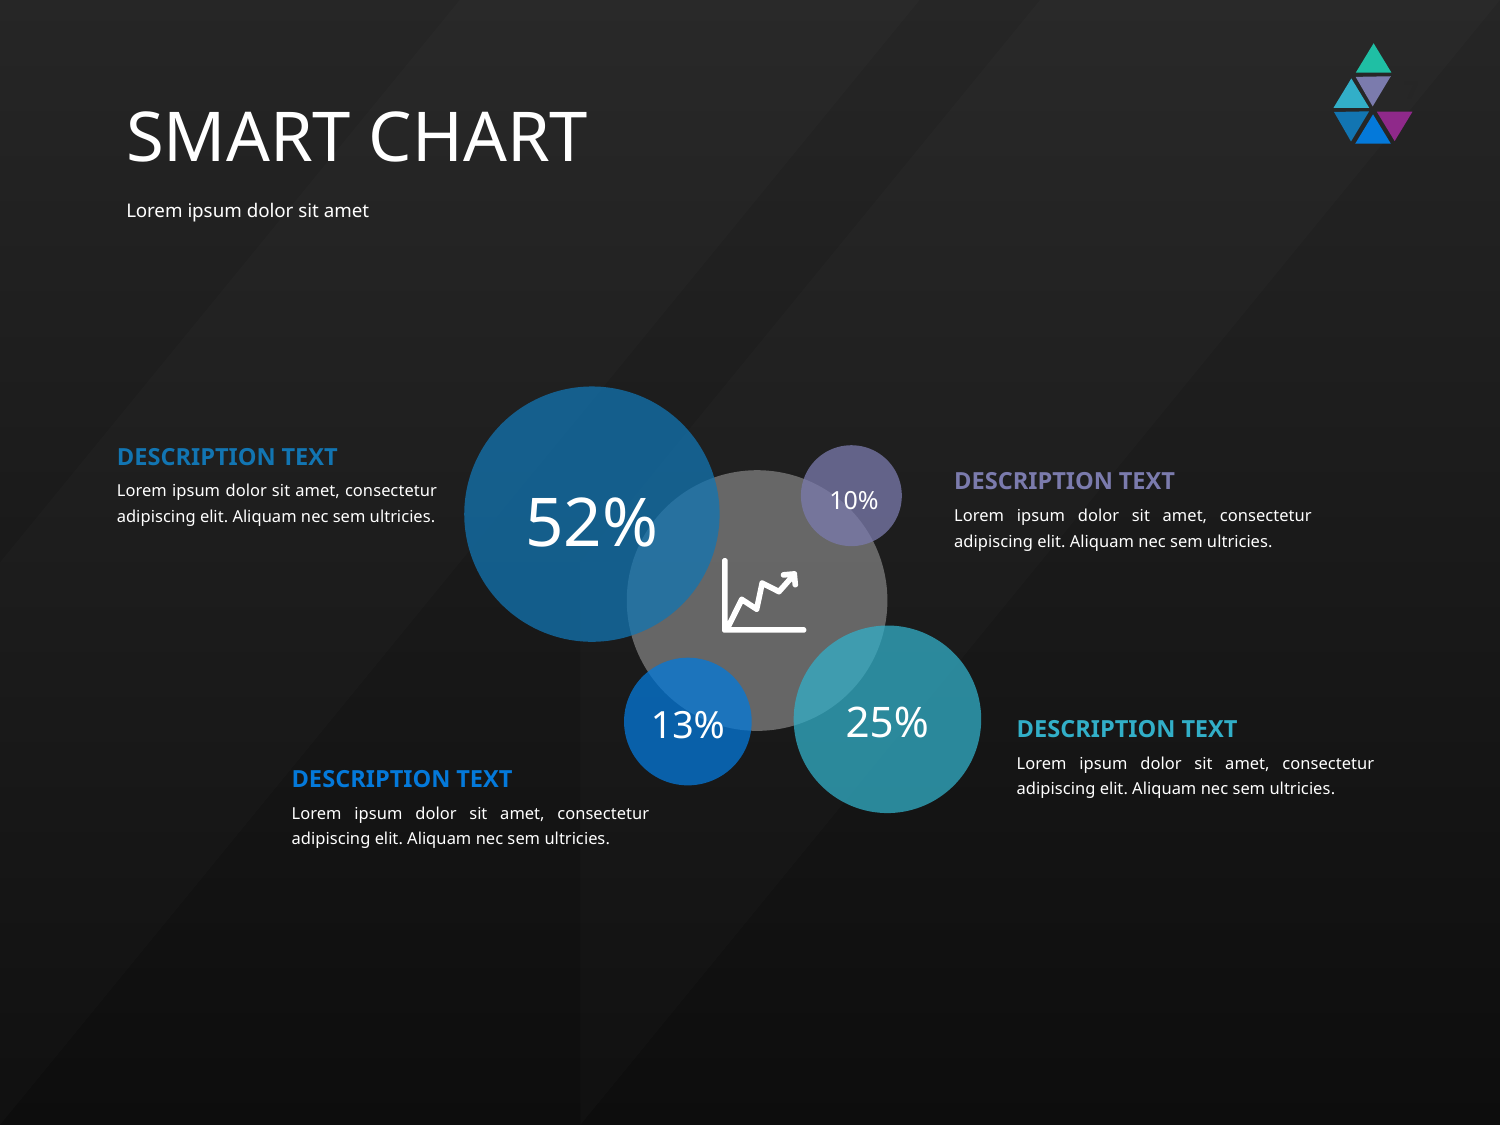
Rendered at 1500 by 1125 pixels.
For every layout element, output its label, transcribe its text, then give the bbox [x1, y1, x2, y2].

text_box [816, 624, 959, 657]
text_box DESCRIPTION TEXT [101, 432, 452, 474]
text_box [476, 571, 708, 643]
text_box 25% [793, 657, 982, 775]
text_box [722, 558, 807, 633]
text_box [810, 775, 965, 815]
text_box [809, 526, 893, 548]
text_box 52% [464, 453, 720, 571]
title SMART CHART [111, 95, 1441, 205]
text_box 13% [618, 690, 758, 749]
text_box Lorem ipsum dolor sit amet, consectetur adipiscing elit. Aliquam nec sem ultricies. [939, 499, 1327, 610]
text_box Lorem ipsum dolor sit amet, consectetur adipiscing elit. Aliquam nec sem ultricies. [1001, 746, 1390, 858]
text_box [808, 444, 895, 467]
text_box [631, 656, 745, 690]
text_box DESCRIPTION TEXT [1001, 705, 1390, 746]
text_box [478, 385, 706, 453]
text_box [629, 749, 747, 787]
text_box DESCRIPTION TEXT [276, 755, 665, 796]
text_box Lorem ipsum dolor sit amet, consectetur adipiscing elit. Aliquam nec sem ultricies. [101, 474, 452, 585]
text_box [631, 469, 889, 732]
text_box Lorem ipsum dolor sit amet, consectetur adipiscing elit. Aliquam nec sem ultricies. [276, 796, 665, 908]
list Lorem ipsum dolor sit amet [111, 191, 1193, 232]
text_box DESCRIPTION TEXT [939, 457, 1327, 499]
text_box 10% [793, 467, 915, 526]
